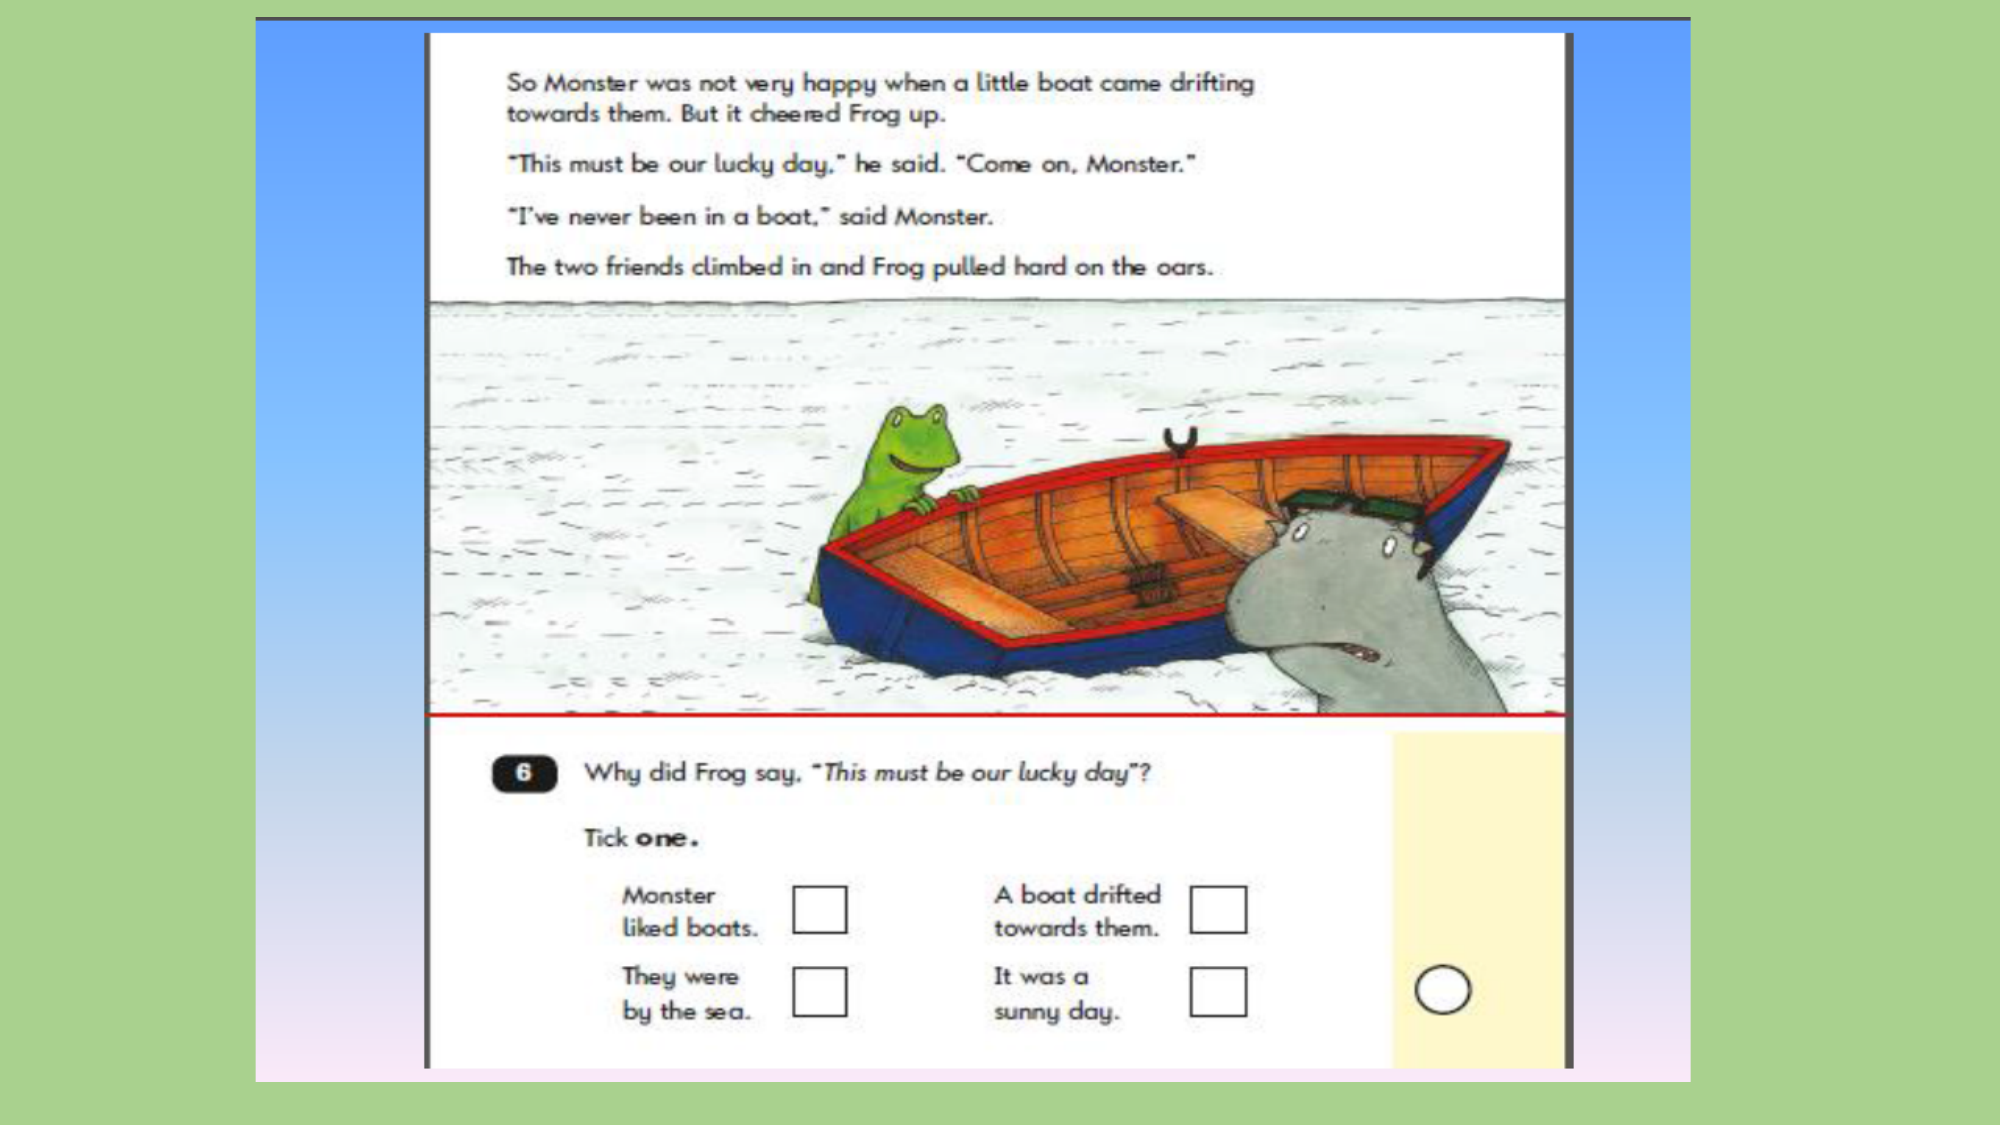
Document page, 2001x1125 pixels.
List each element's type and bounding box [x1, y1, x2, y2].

picture [255, 17, 1691, 1082]
